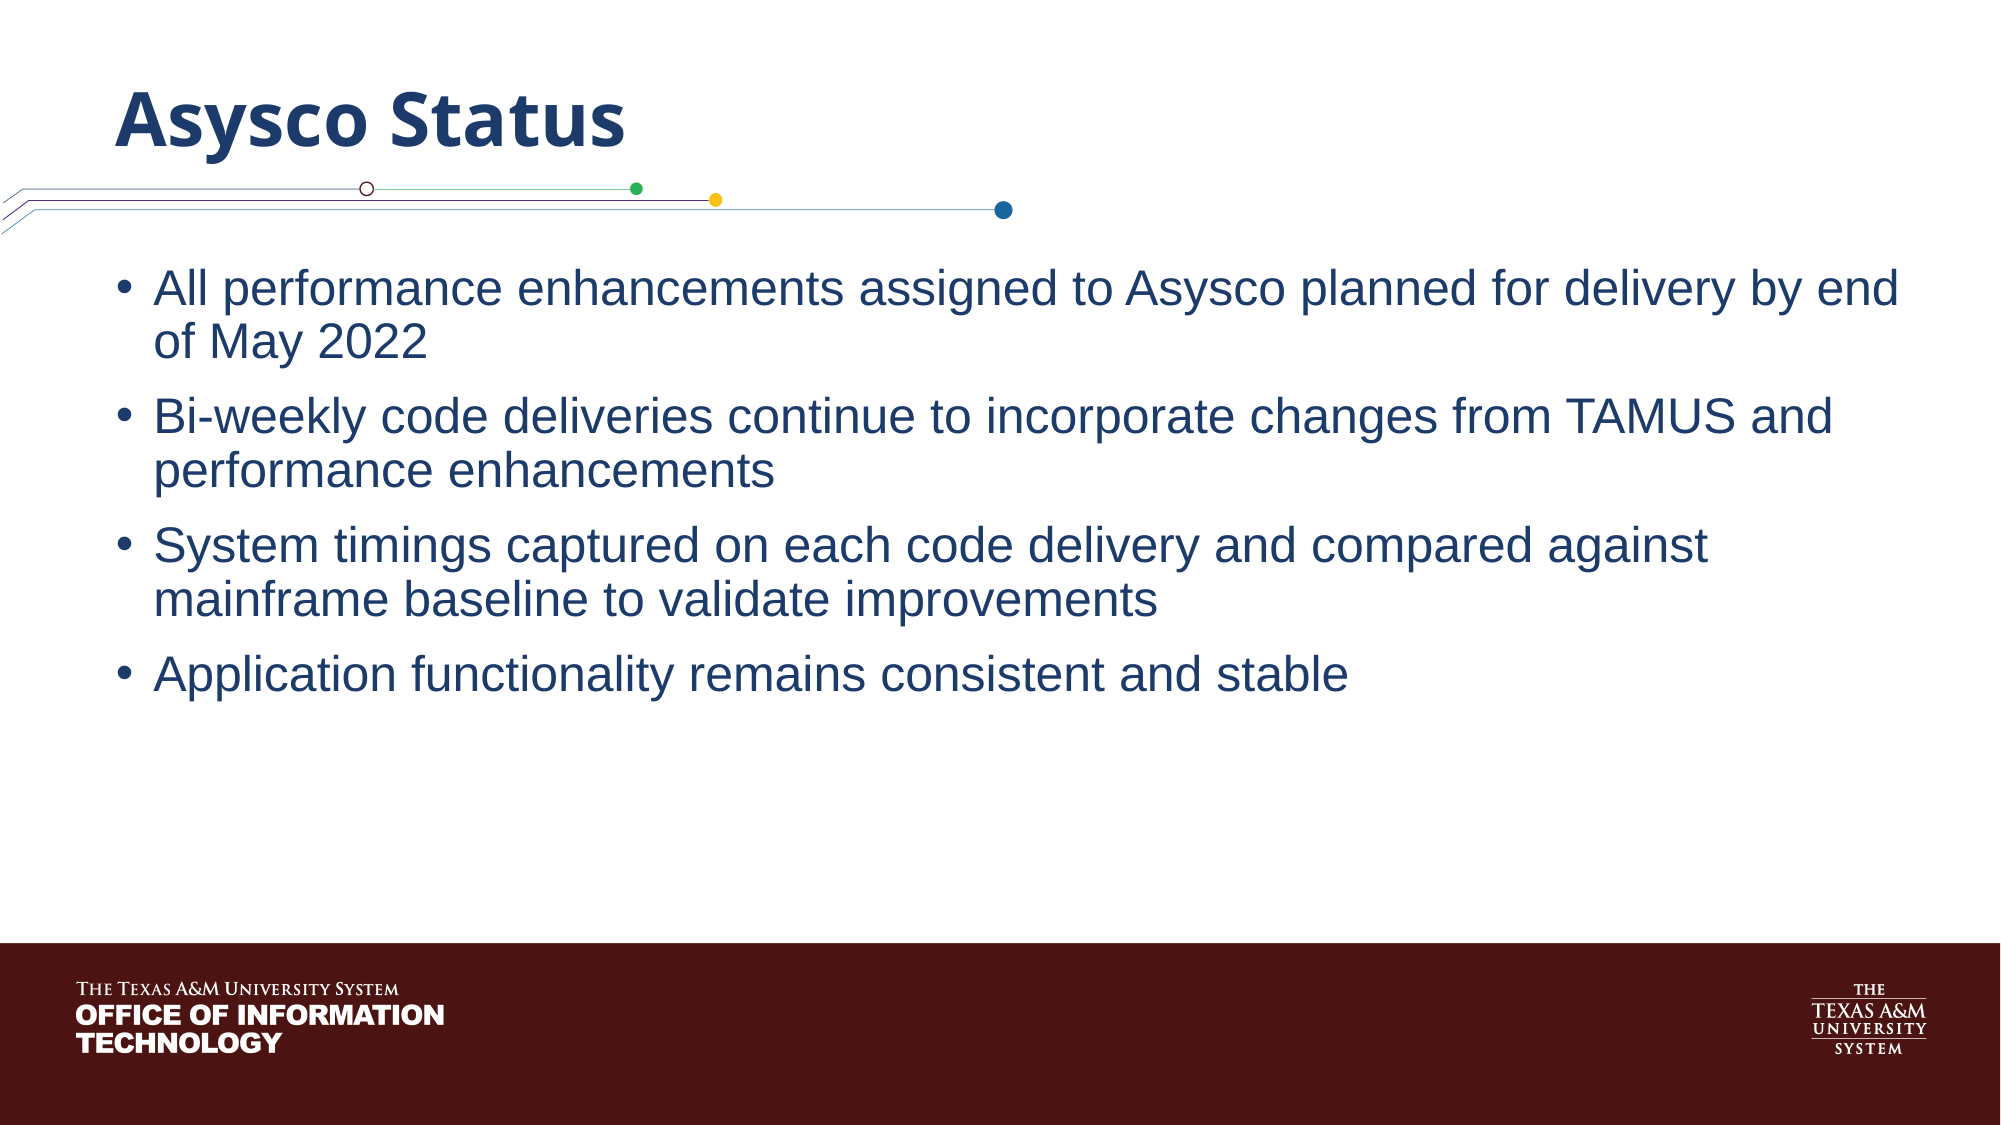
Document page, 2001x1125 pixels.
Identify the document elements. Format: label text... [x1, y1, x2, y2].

picture [0, 0, 2001, 1125]
title Asysco Status [100, 19, 1826, 171]
list All performance enhancements assigned to Asysco planned for delivery by end of May 2022 Bi-weekly code deliveries continue to incorporate changes from TAMUS and performance enhancements System timings captured on each code delivery and compared against mainframe baseline to validate improvements Application functionality remains consistent and stable [100, 254, 1940, 945]
